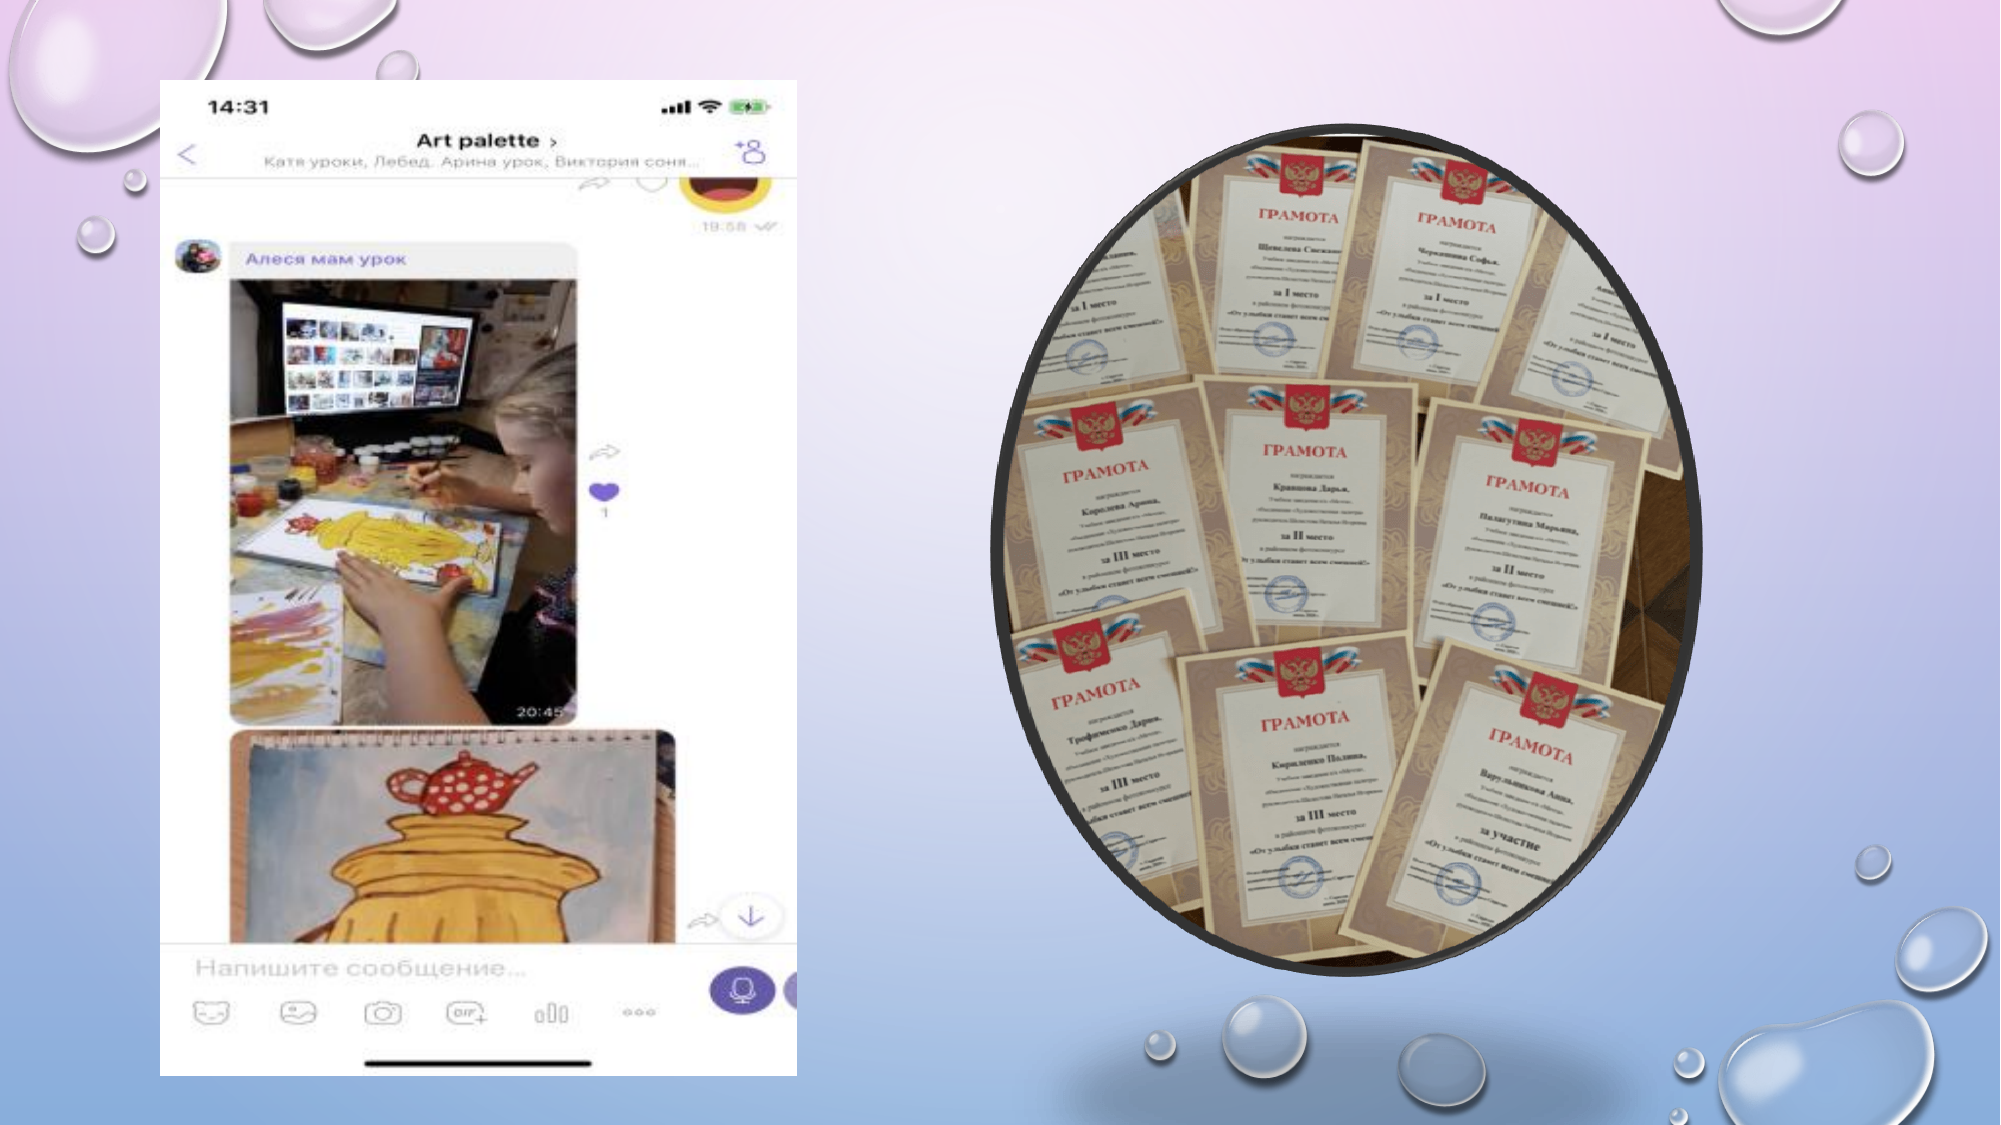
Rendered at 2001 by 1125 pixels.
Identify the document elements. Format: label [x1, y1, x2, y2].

list [28, 54, 1332, 976]
title [1332, 101, 1899, 624]
picture [0, 0, 2000, 1125]
